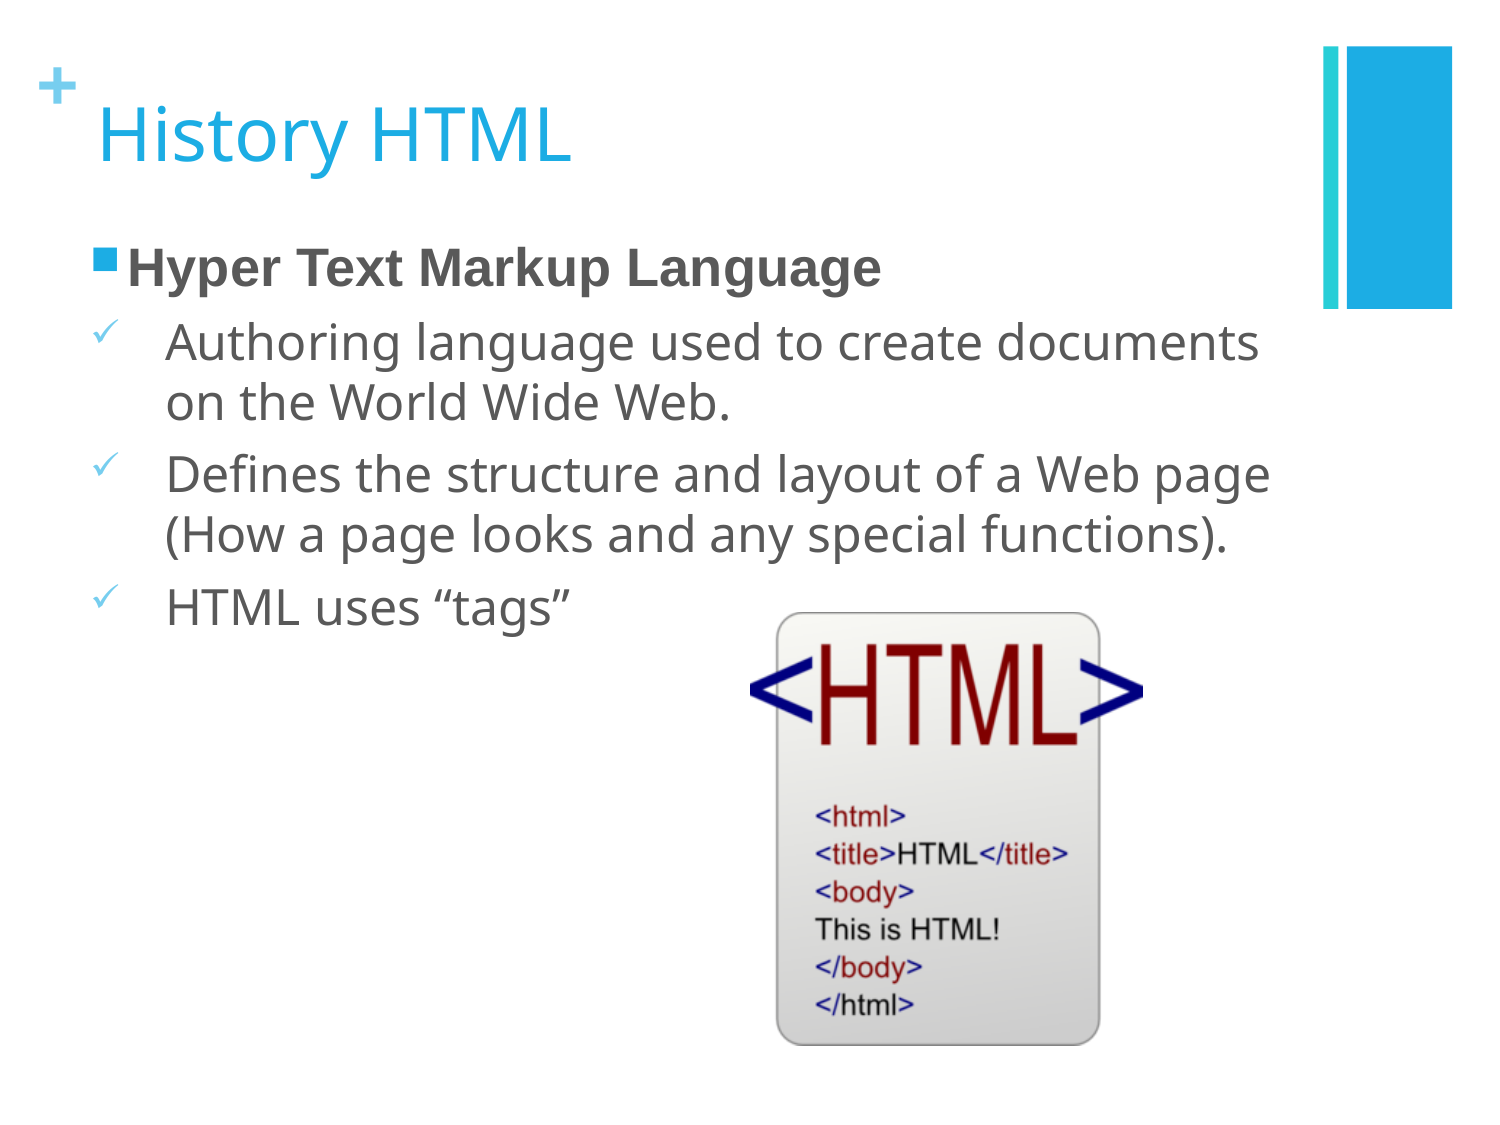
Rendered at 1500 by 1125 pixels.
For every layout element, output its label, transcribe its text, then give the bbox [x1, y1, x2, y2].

picture [749, 611, 1144, 1047]
title History HTML [81, 79, 1322, 263]
list Hyper Text Markup Language Authoring language used to create documents on the World Wide Web. Defines the structure and layout of a Web page (How a page looks and any special functions). HTML uses “tags” [75, 224, 1315, 905]
